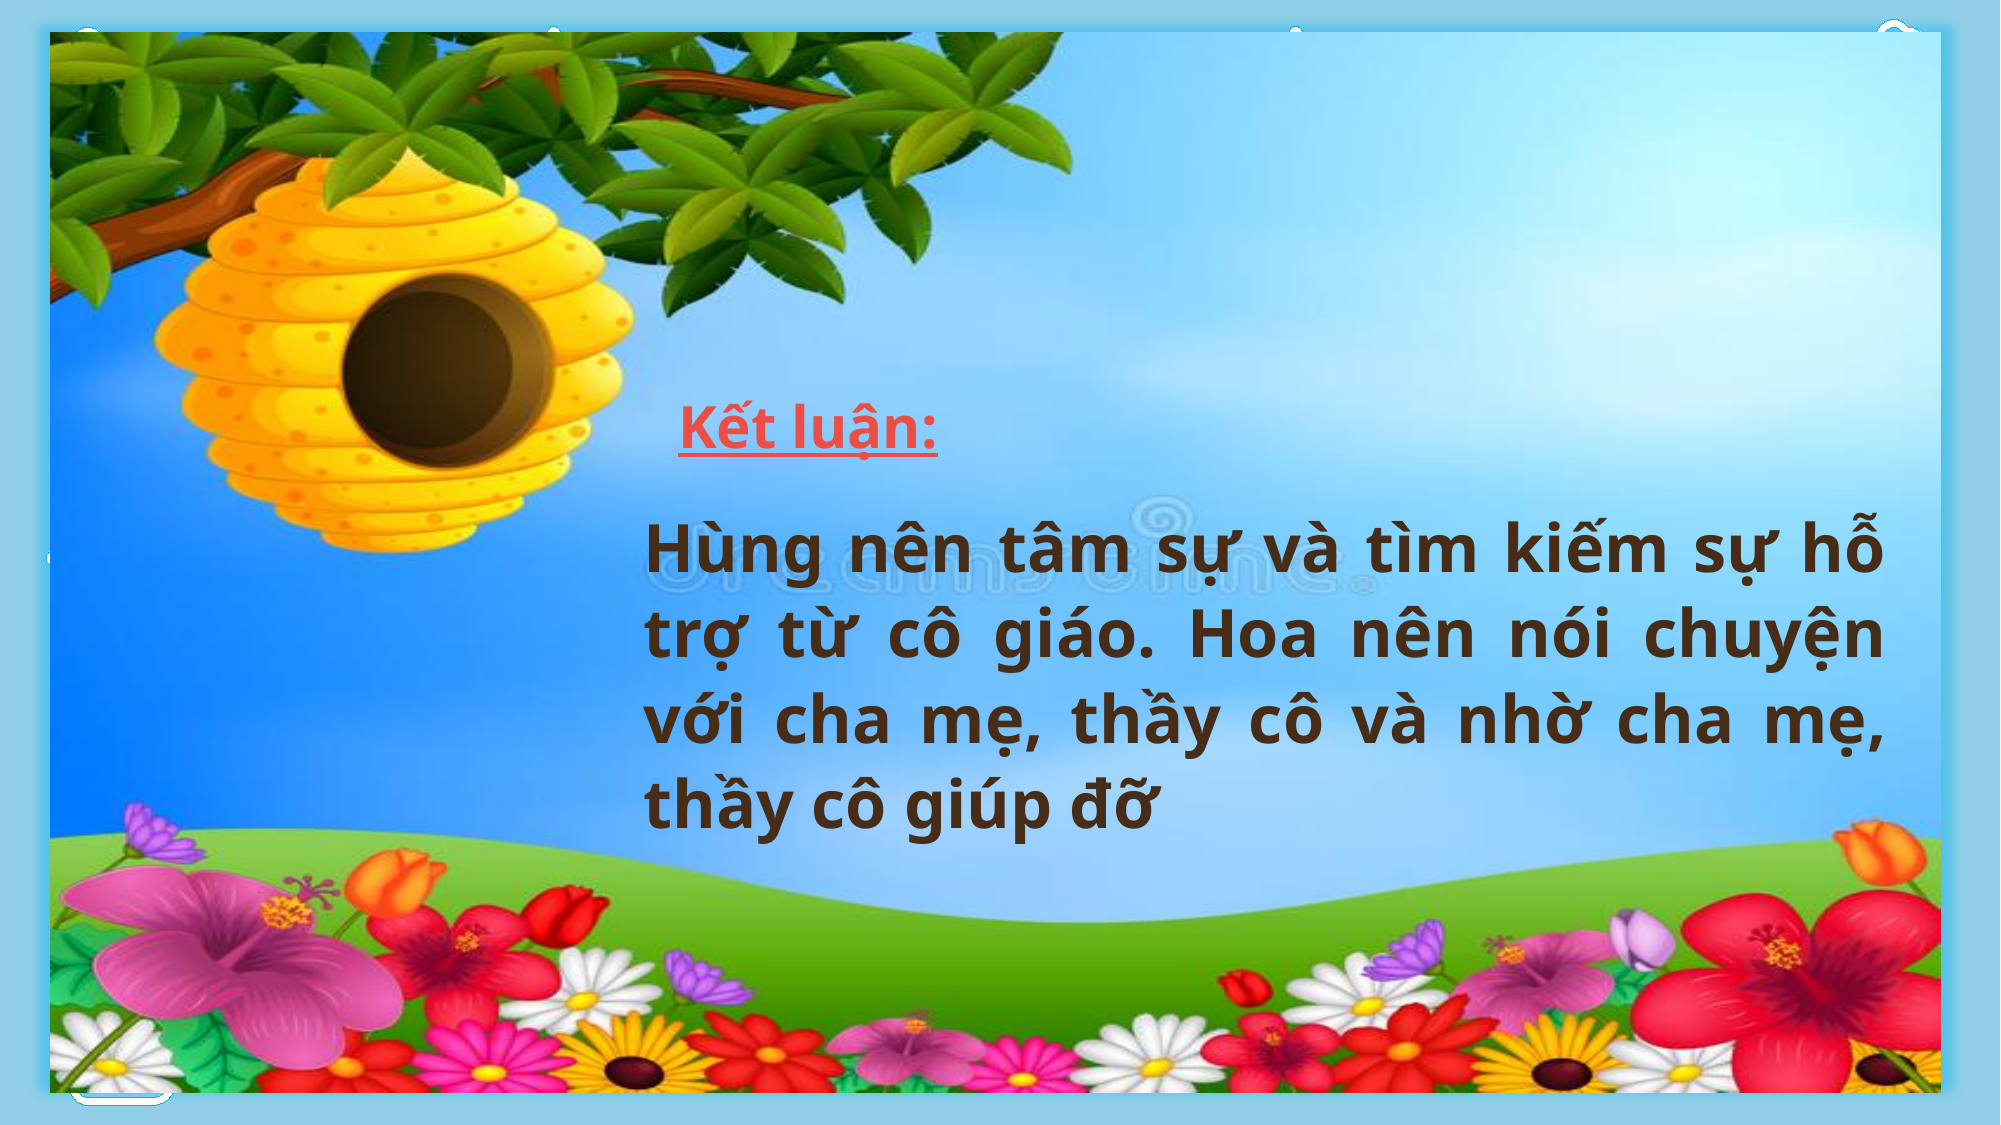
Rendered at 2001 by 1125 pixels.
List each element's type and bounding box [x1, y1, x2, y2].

picture [49, 32, 1941, 1093]
